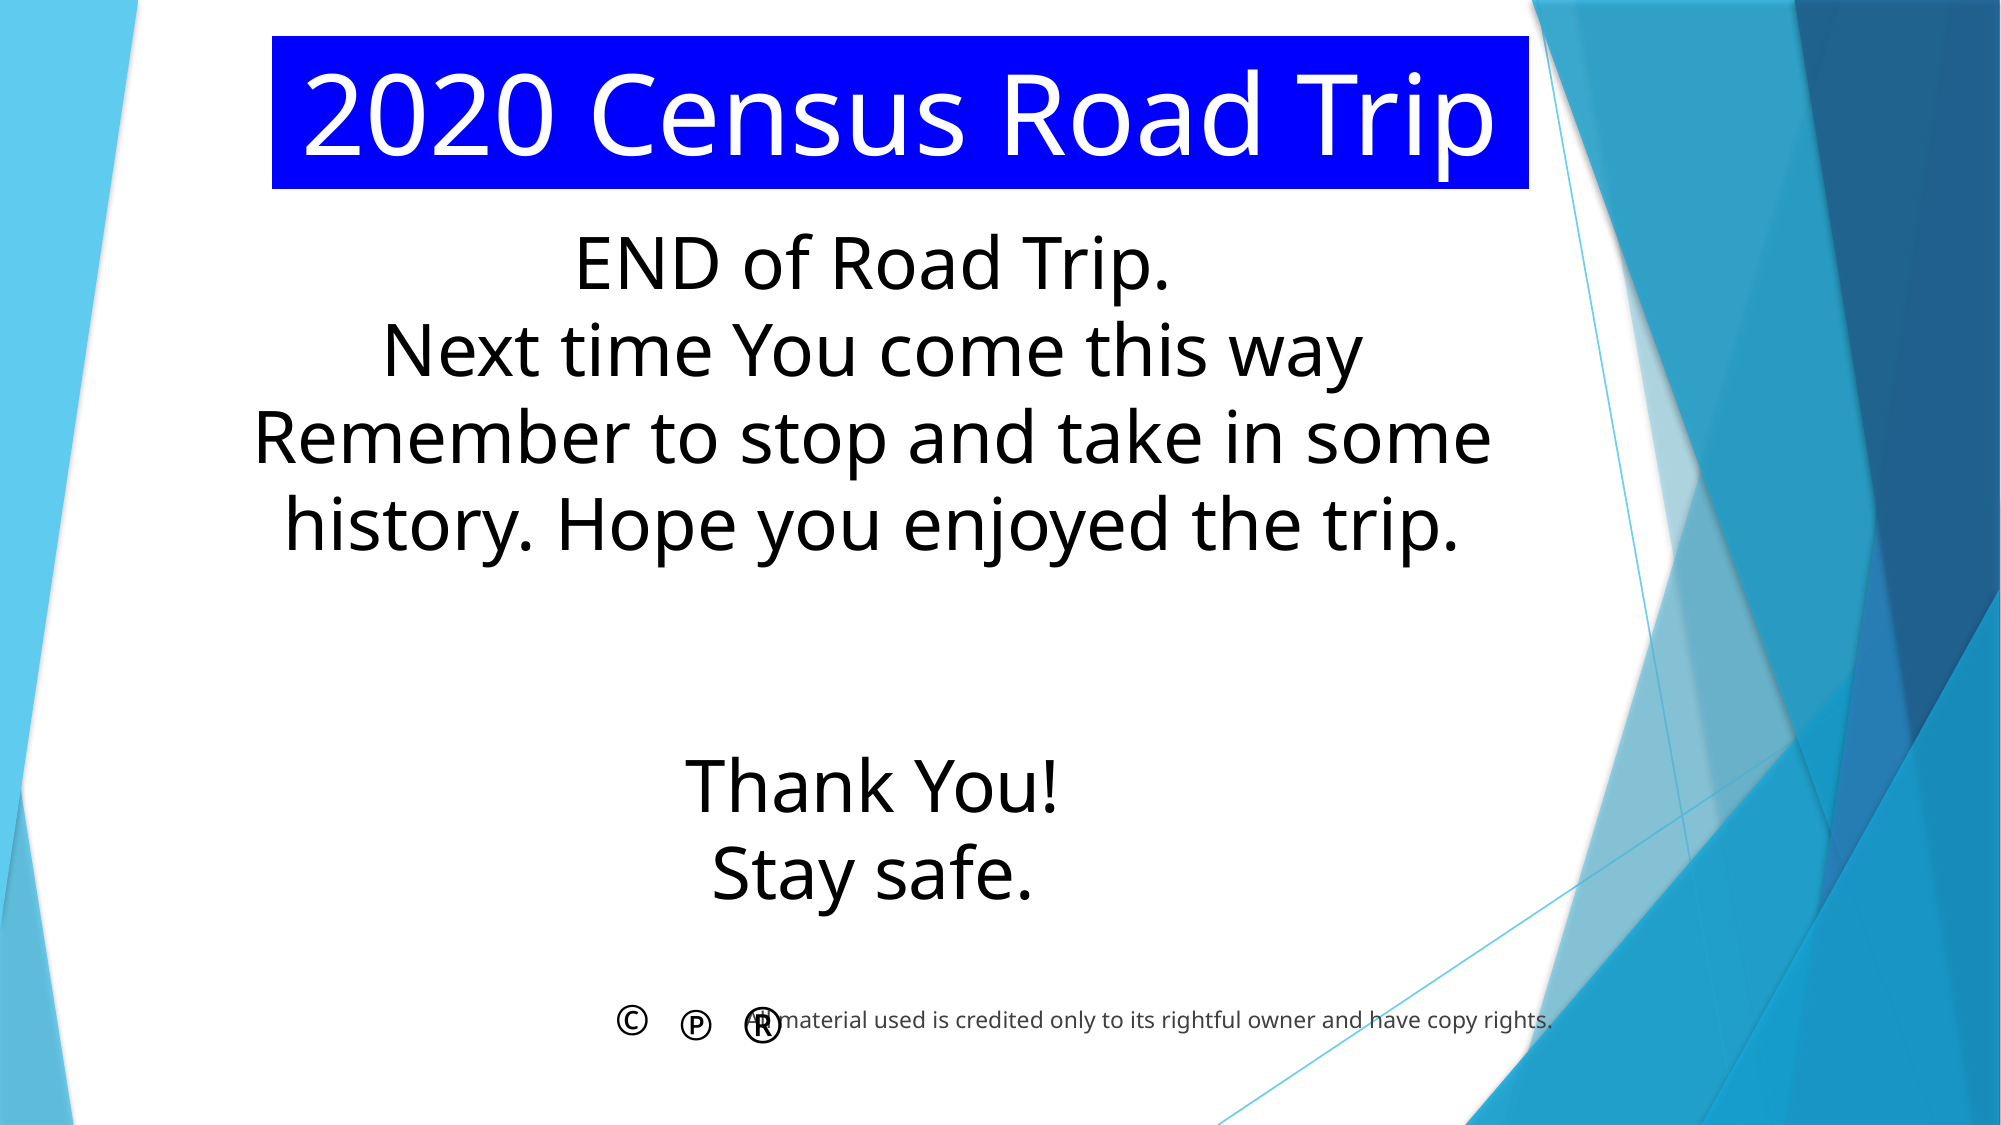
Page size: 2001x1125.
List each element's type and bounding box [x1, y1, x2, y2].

text_box [0, 0, 2000, 1125]
